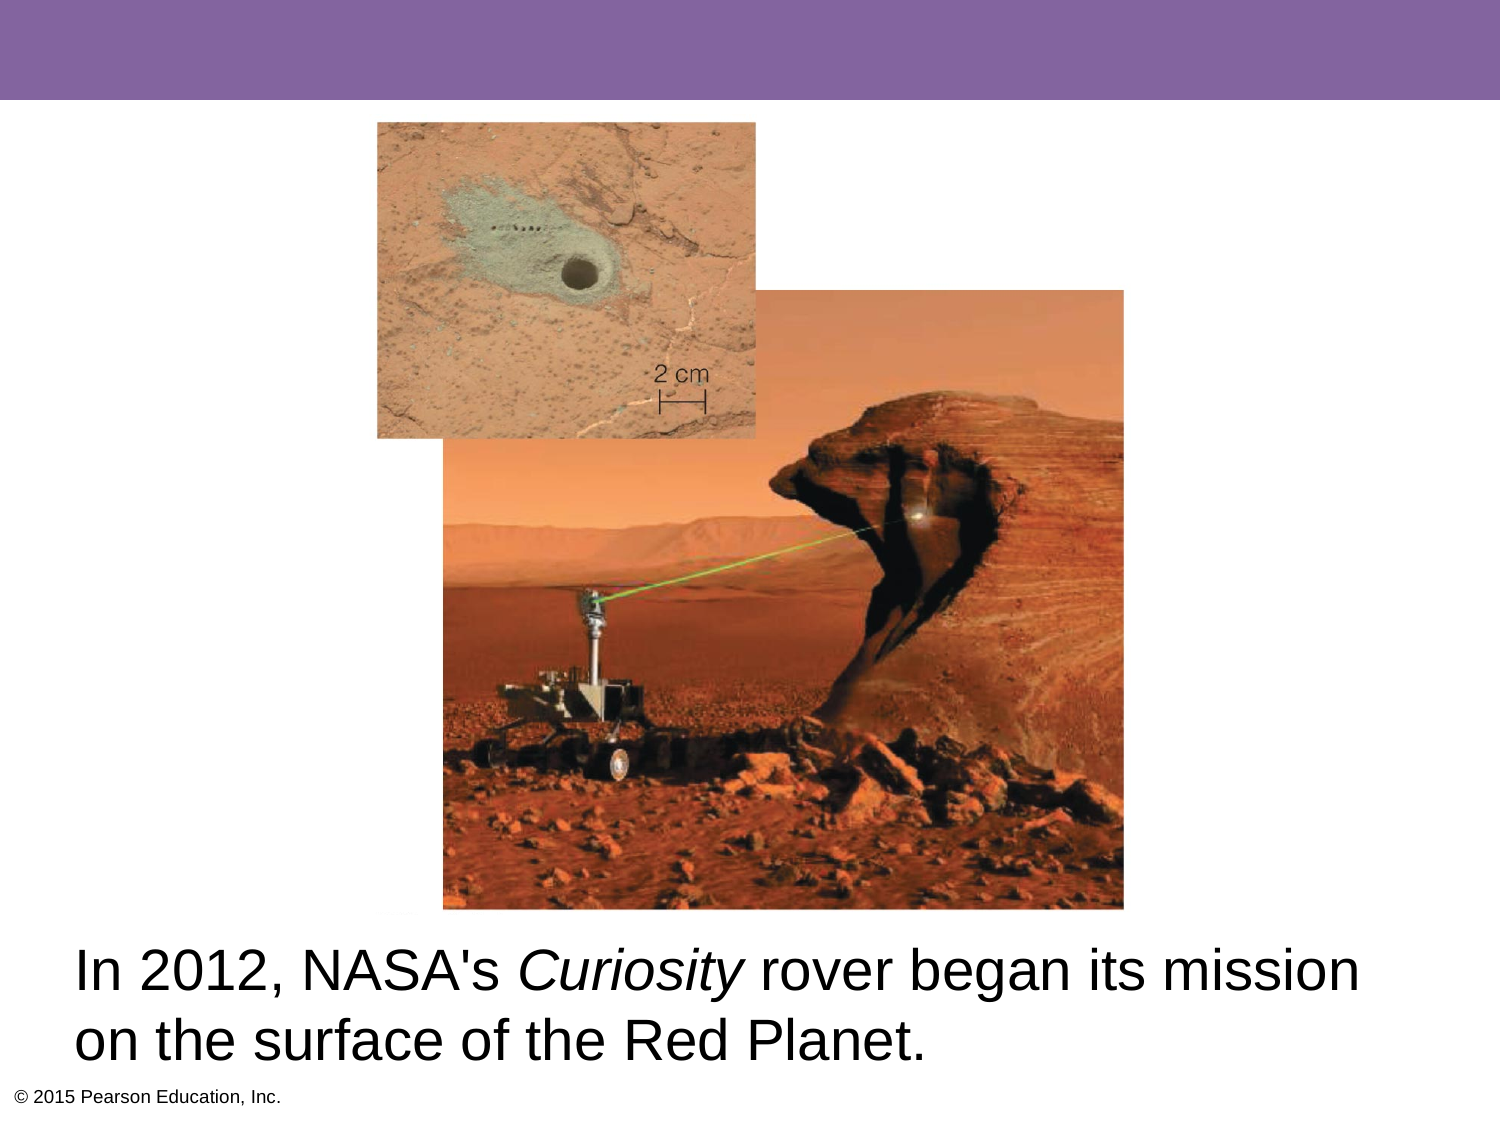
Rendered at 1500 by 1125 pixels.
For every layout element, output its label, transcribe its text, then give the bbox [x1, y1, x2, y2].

picture [369, 113, 1131, 915]
footer © 2015 Pearson Education, Inc. [14, 1084, 900, 1115]
list In 2012, NASA's Curiosity rover began its mission on the surface of the Red Planet. [59, 924, 1410, 1085]
